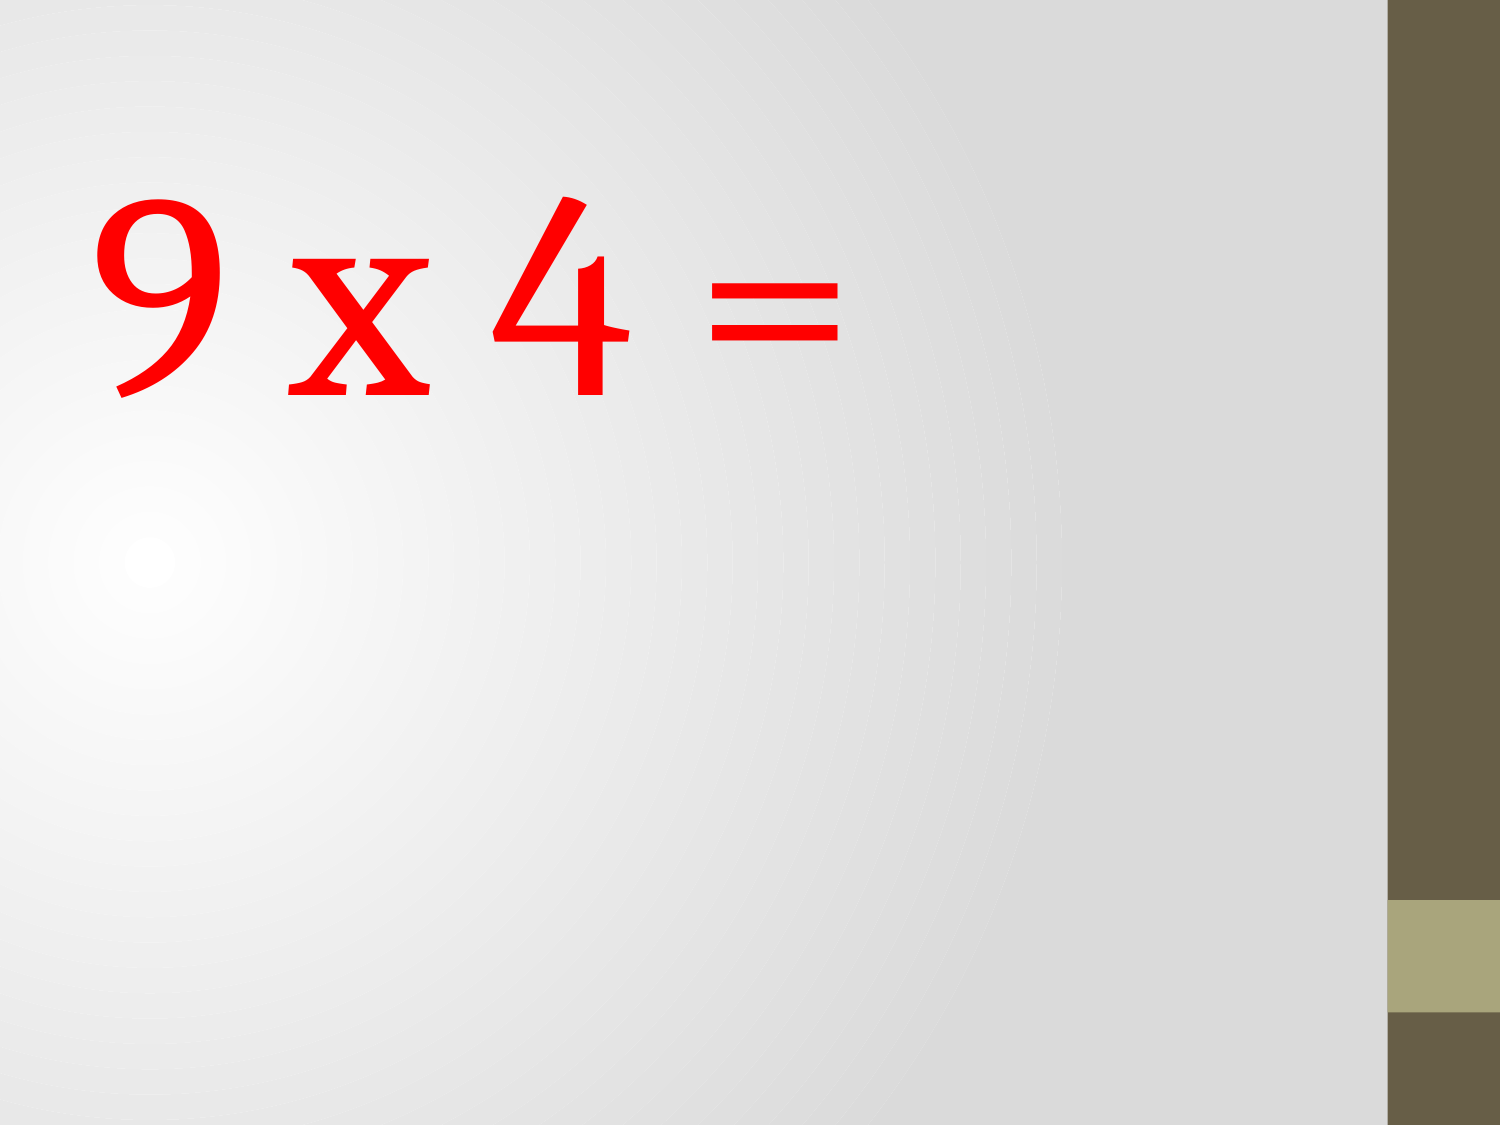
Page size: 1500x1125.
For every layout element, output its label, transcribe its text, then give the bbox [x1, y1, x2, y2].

title 9 x 4 = [75, 45, 1425, 513]
